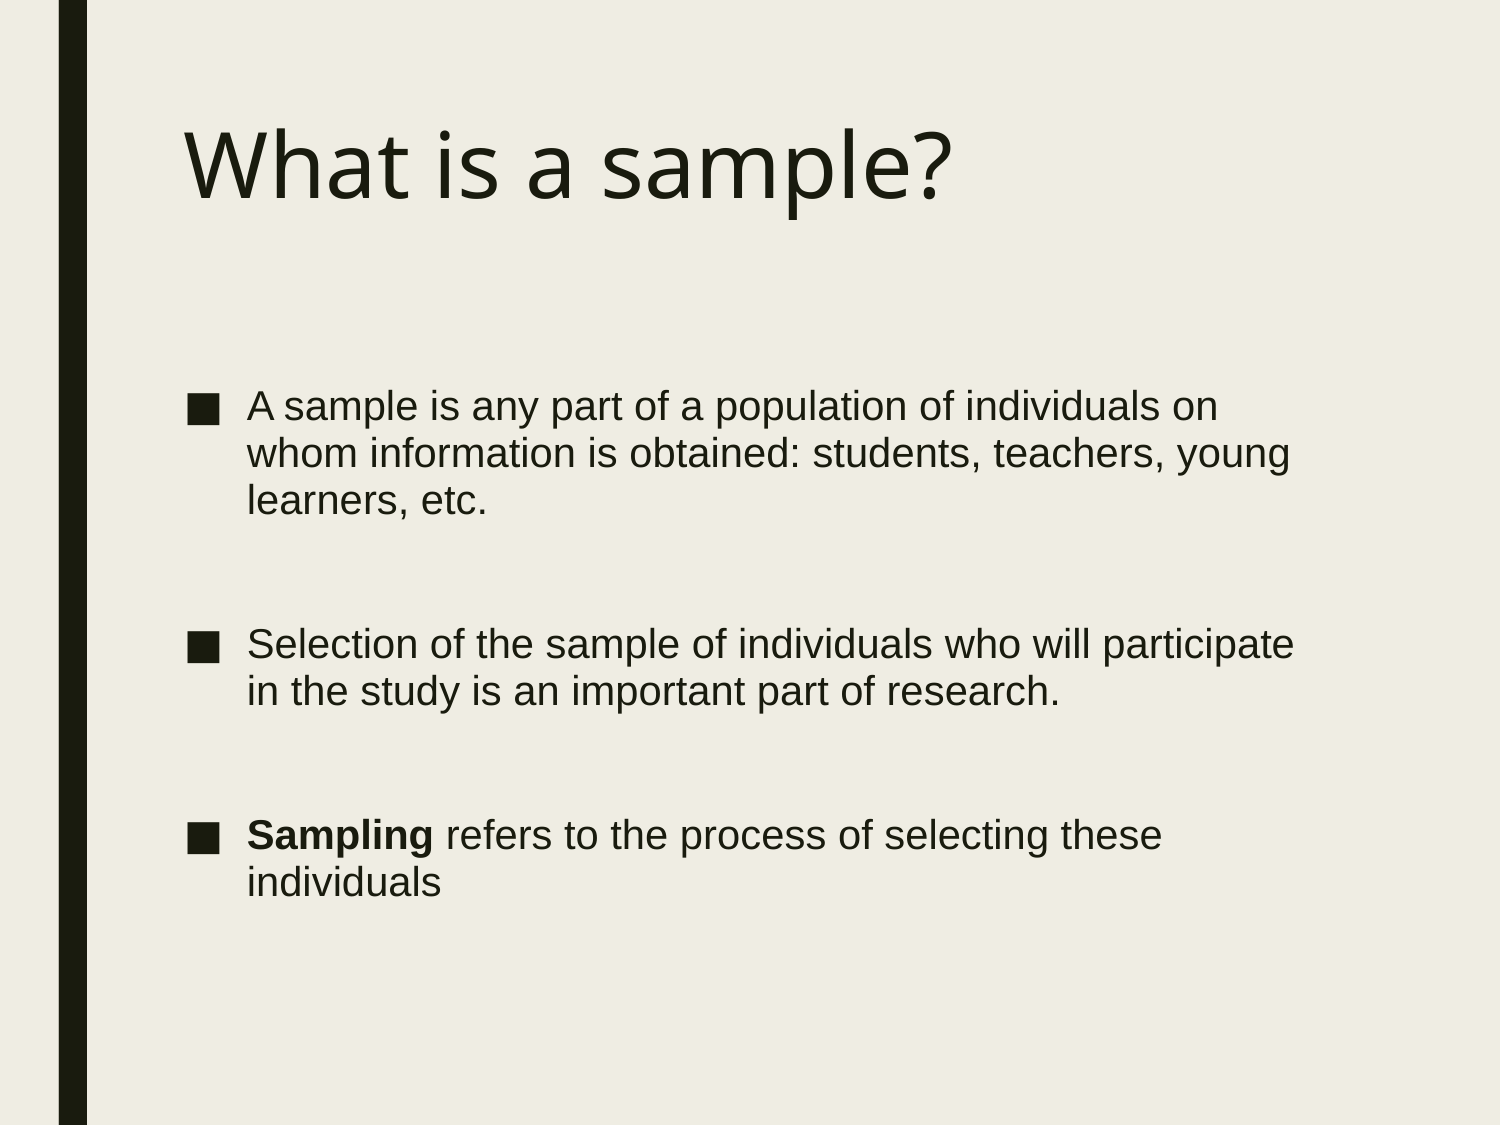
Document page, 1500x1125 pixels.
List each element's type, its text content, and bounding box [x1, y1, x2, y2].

title What is a sample? [168, 112, 1351, 357]
list A sample is any part of a population of individuals on whom information is obtained: students, teachers, young learners, etc. Selection of the sample of individuals who will participate in the study is an important part of research. Sampling refers to the process of selecting these individuals [168, 375, 1351, 963]
